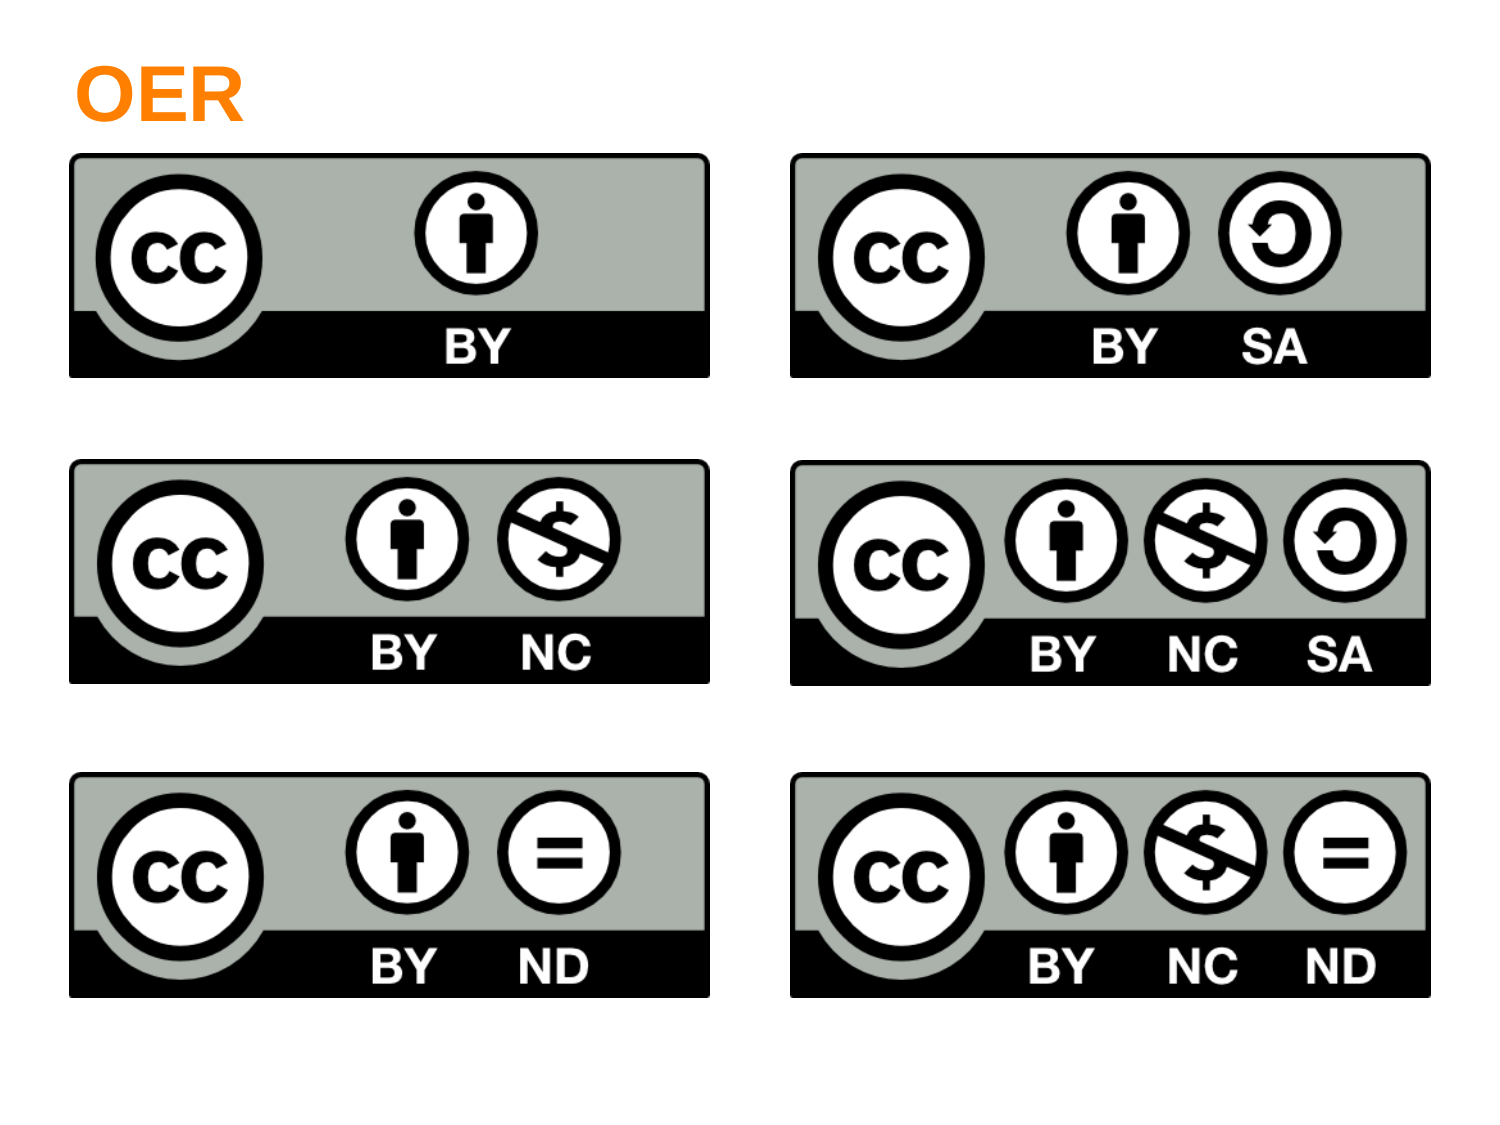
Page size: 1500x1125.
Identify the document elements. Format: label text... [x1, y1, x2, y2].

picture [790, 772, 1432, 998]
picture [790, 460, 1432, 686]
picture [69, 772, 710, 998]
picture [69, 153, 710, 378]
picture [69, 459, 710, 685]
text_box OER Creative Commons: licenses [74, 42, 1197, 138]
picture [790, 153, 1432, 378]
